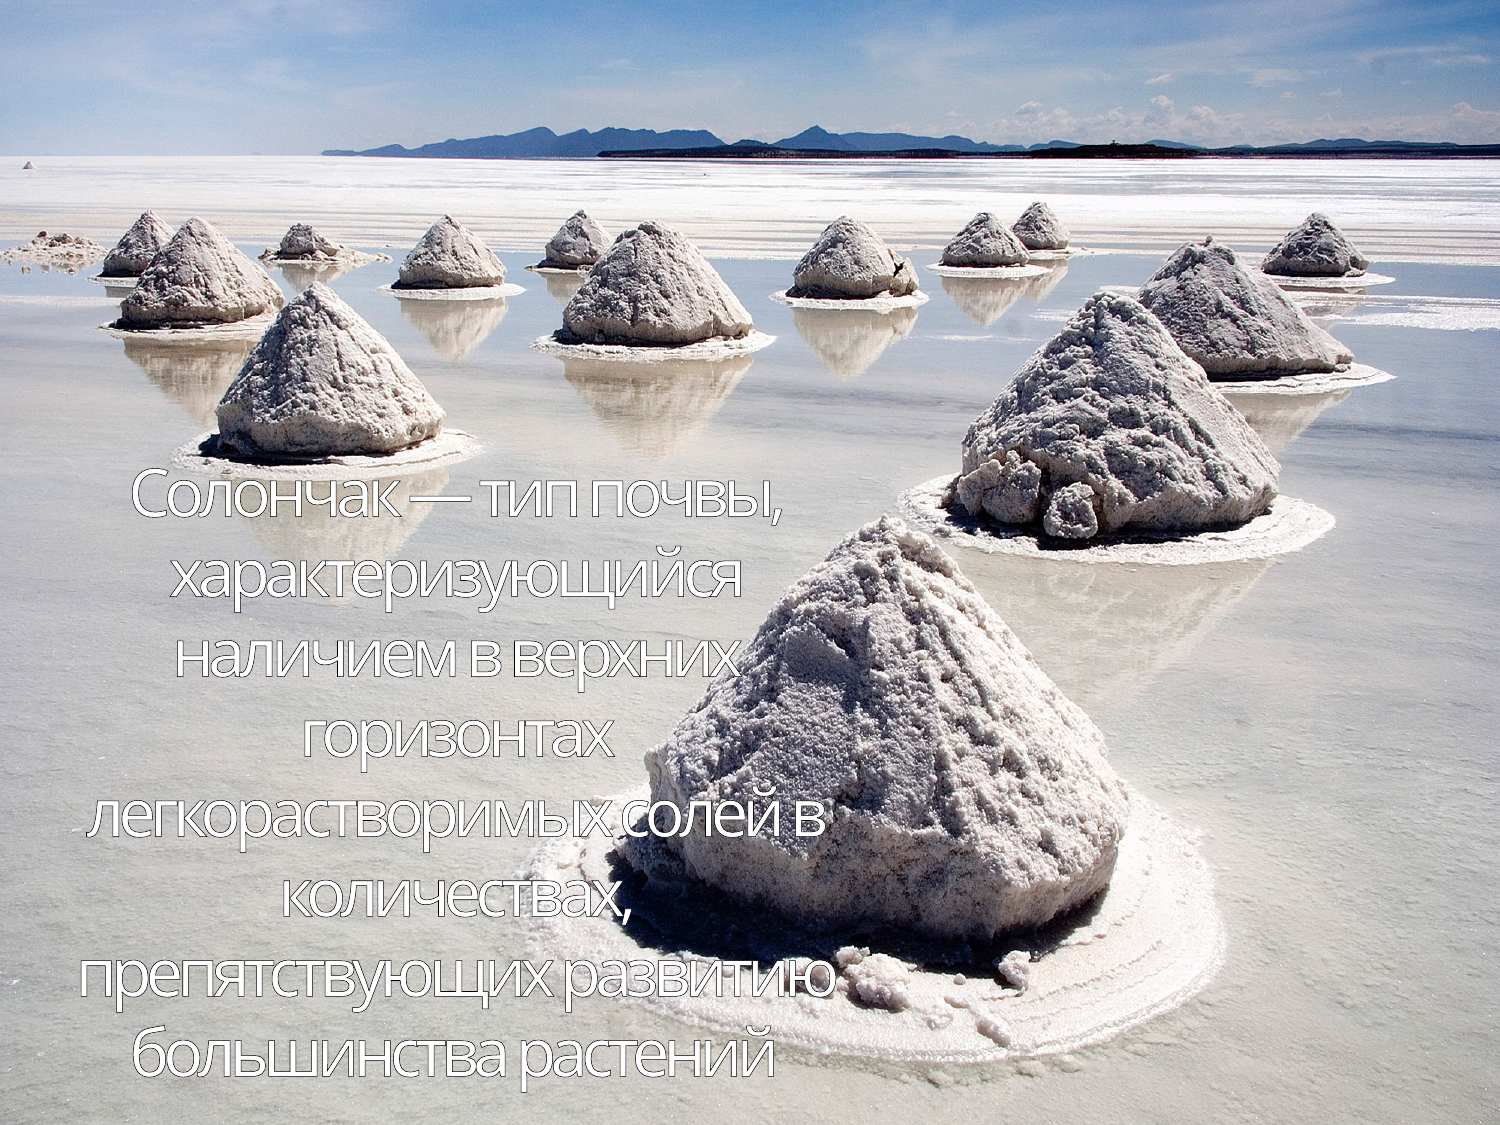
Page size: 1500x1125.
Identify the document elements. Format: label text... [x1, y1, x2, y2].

text_box Солончак — тип почвы, характеризующийся наличием в верхних горизонтах легкорастворимых солей в количествах, препятствующих развитию большинства растений [28, 442, 880, 1098]
picture [0, 0, 1500, 1125]
